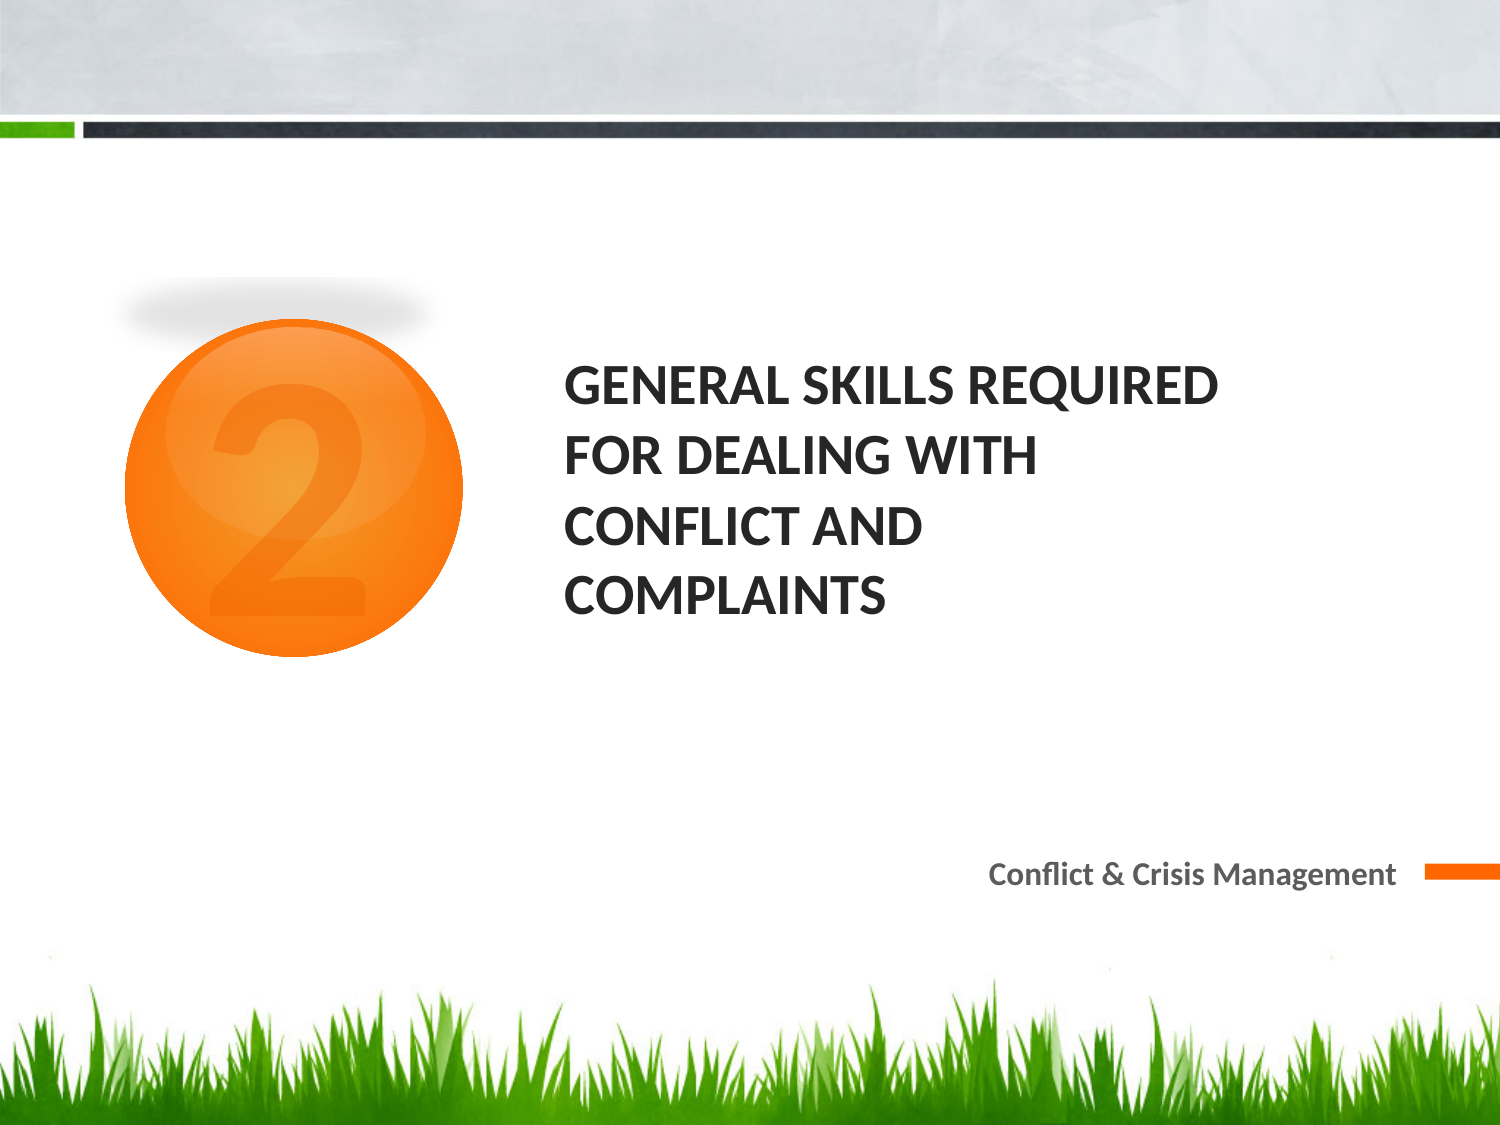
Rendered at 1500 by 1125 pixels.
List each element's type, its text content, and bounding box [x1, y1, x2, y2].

picture [0, 0, 1500, 1125]
title General skills required for dealing with conflict and complaints [549, 324, 1250, 649]
list Conflict & Crisis Management [62, 837, 1413, 900]
text_box 2 [183, 255, 384, 696]
